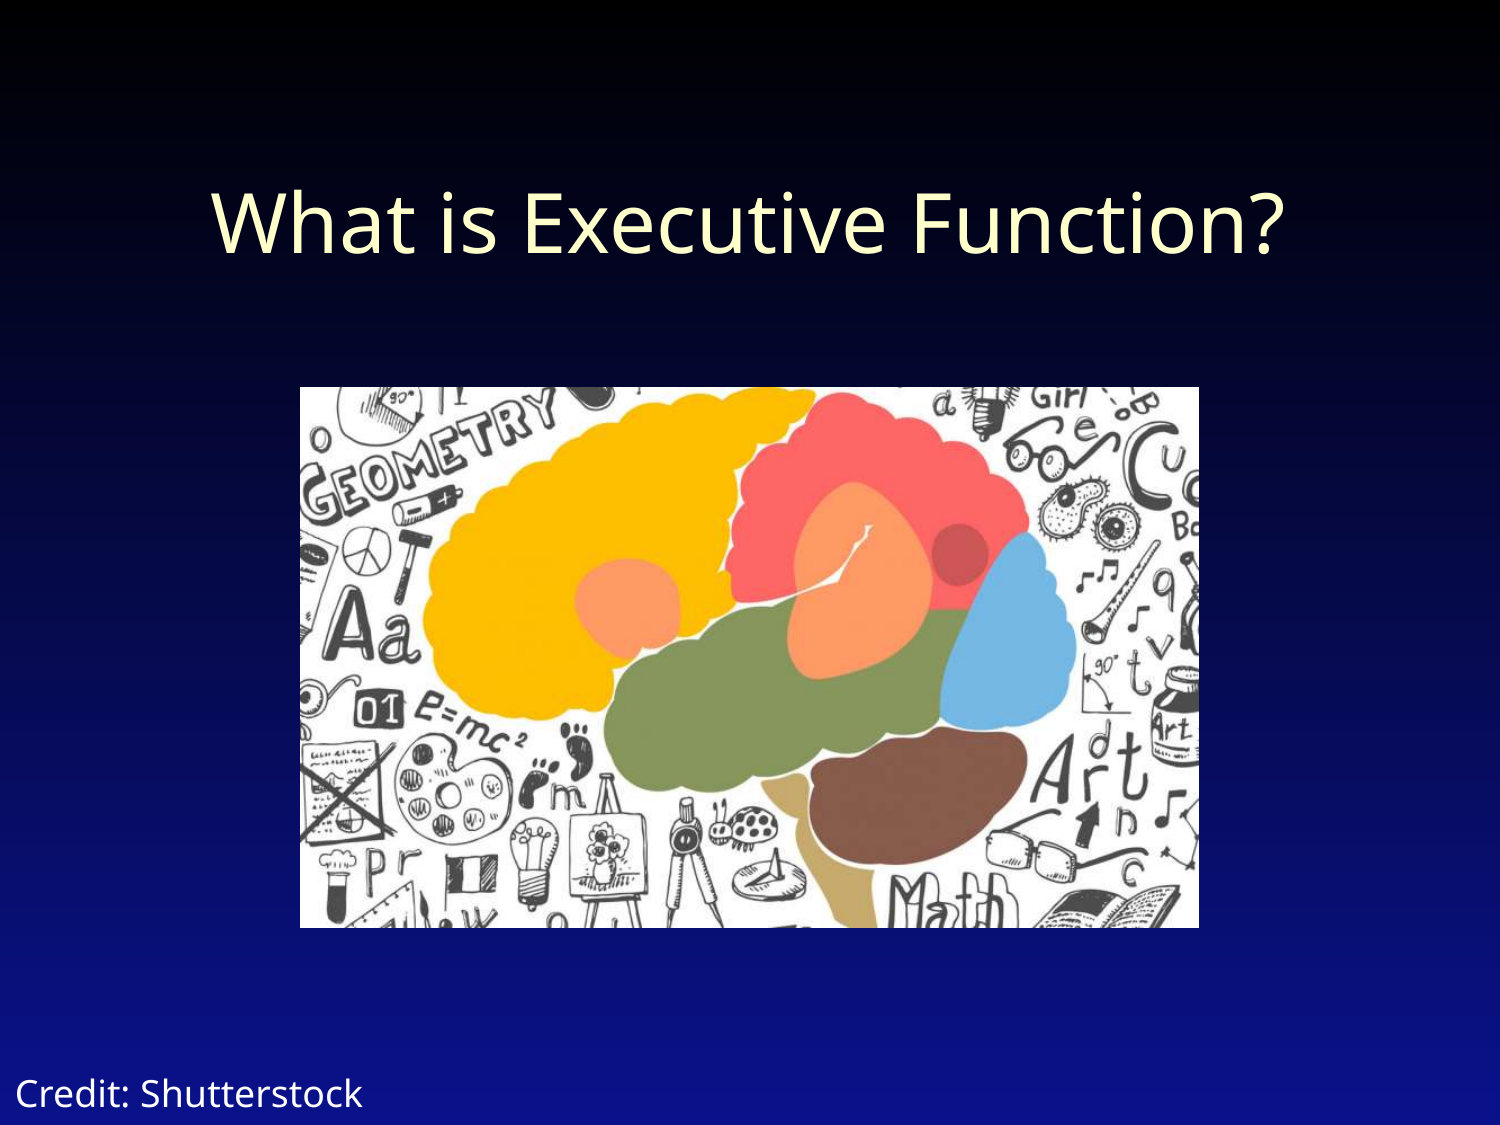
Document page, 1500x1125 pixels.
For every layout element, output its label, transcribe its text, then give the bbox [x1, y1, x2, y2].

title What is Executive Function? [0, 162, 1499, 325]
picture [299, 387, 1199, 928]
text_box Credit: Shutterstock [0, 1062, 1400, 1123]
